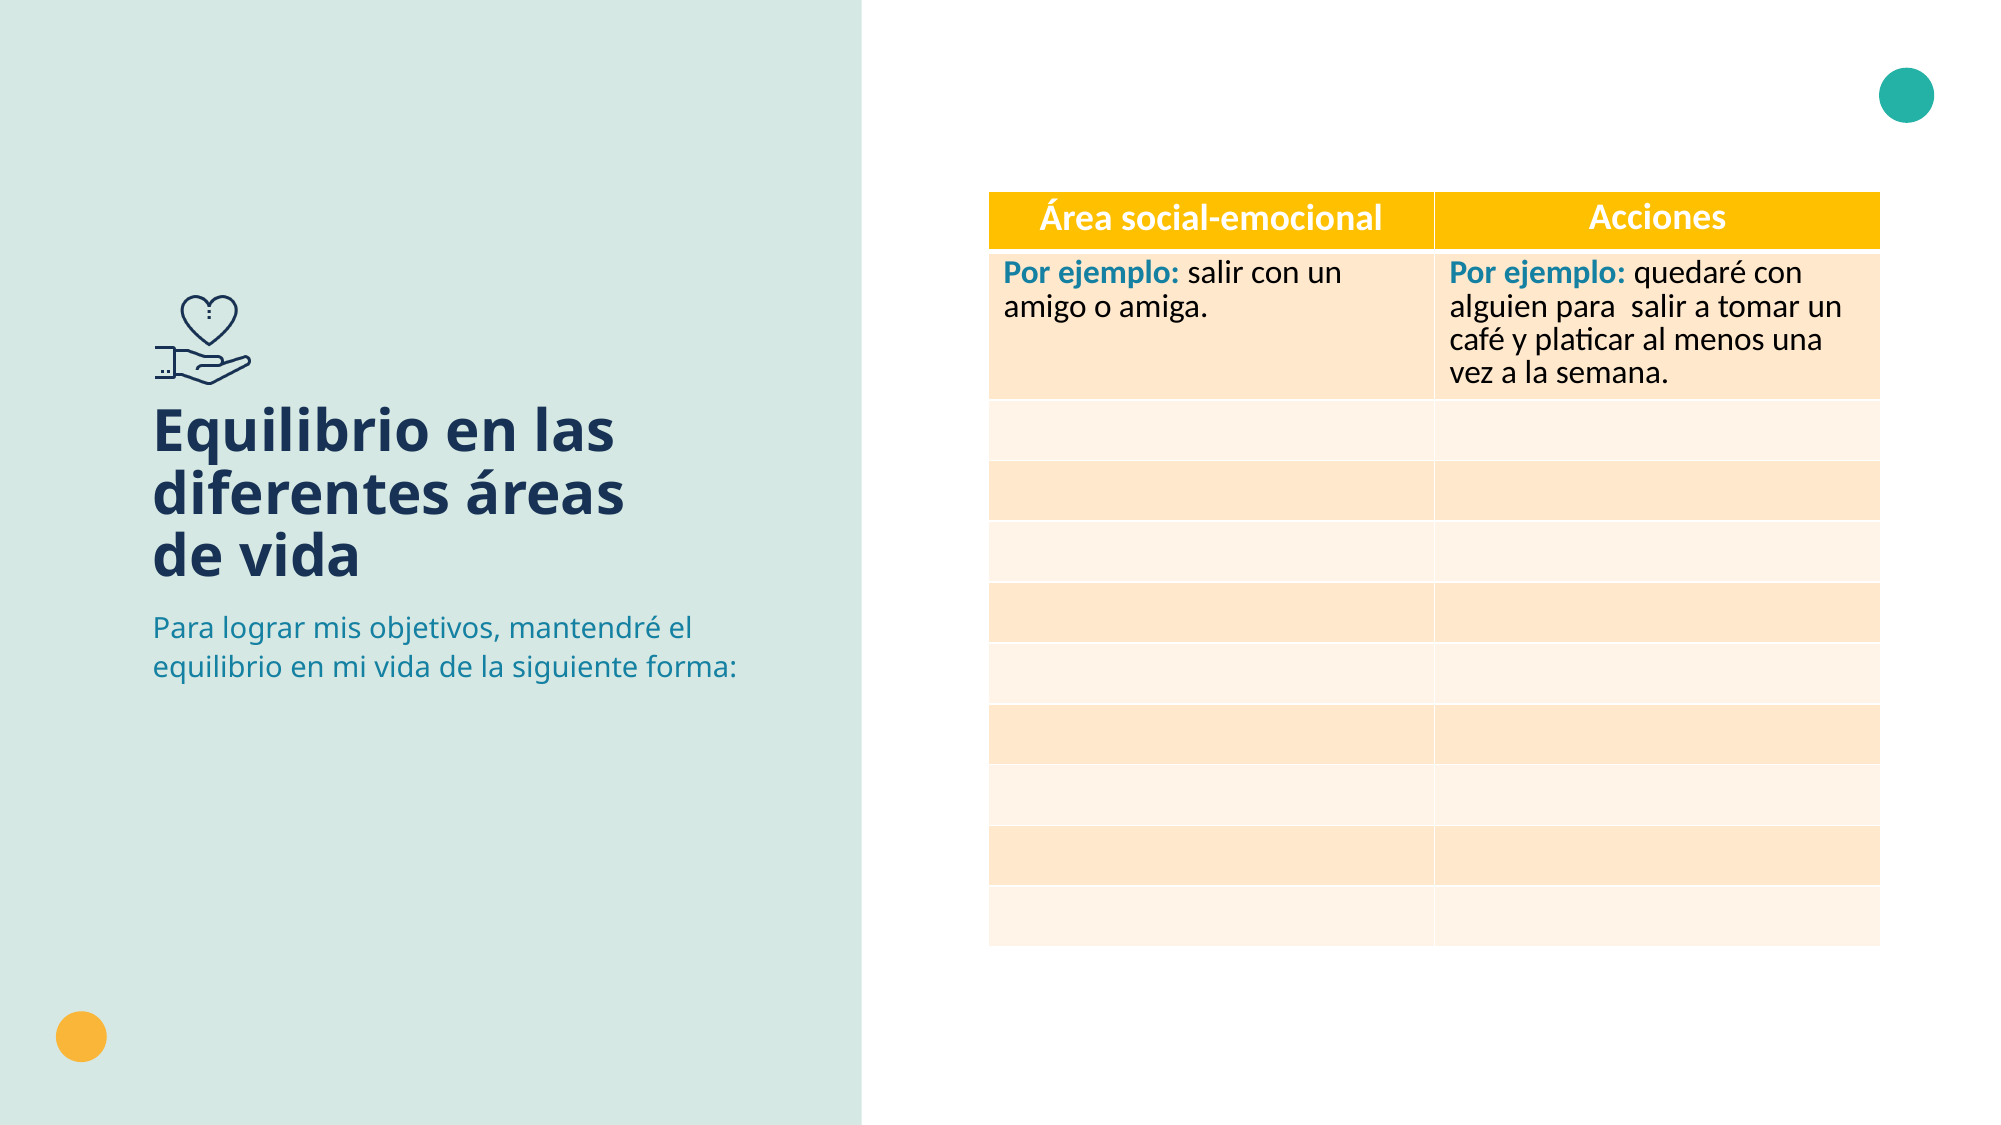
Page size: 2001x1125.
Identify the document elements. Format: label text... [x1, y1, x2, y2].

table_cell [989, 644, 1434, 703]
table_cell [1435, 583, 1880, 642]
table_cell [1435, 705, 1880, 764]
table_cell [989, 522, 1434, 581]
table_cell [1435, 461, 1880, 520]
table_cell [1435, 765, 1880, 825]
picture [155, 295, 251, 385]
table_cell [989, 765, 1434, 825]
table_cell [1435, 887, 1880, 946]
table_cell [989, 461, 1434, 520]
table_cell [989, 826, 1434, 885]
table_cell [1435, 644, 1880, 703]
table_cell [989, 705, 1434, 764]
list Para lograr mis objetivos, mantendré el equilibrio en mi vida de la siguiente forma: [137, 597, 756, 693]
table_cell Por ejemplo: quedaré con alguien para salir a tomar un café y platicar al menos una vez a la semana. [1435, 254, 1880, 399]
table_cell [989, 583, 1434, 642]
table_cell [1435, 401, 1880, 460]
table_cell [1435, 826, 1880, 885]
table_cell [989, 401, 1434, 460]
table_cell [1435, 522, 1880, 581]
title Equilibrio en las diferentes áreas de vida [137, 388, 783, 598]
table_header Área social-emocional [989, 192, 1434, 249]
table_cell Por ejemplo: salir con un amigo o amiga. [989, 254, 1434, 399]
table_header Acciones [1435, 192, 1880, 249]
table_cell [989, 887, 1434, 946]
